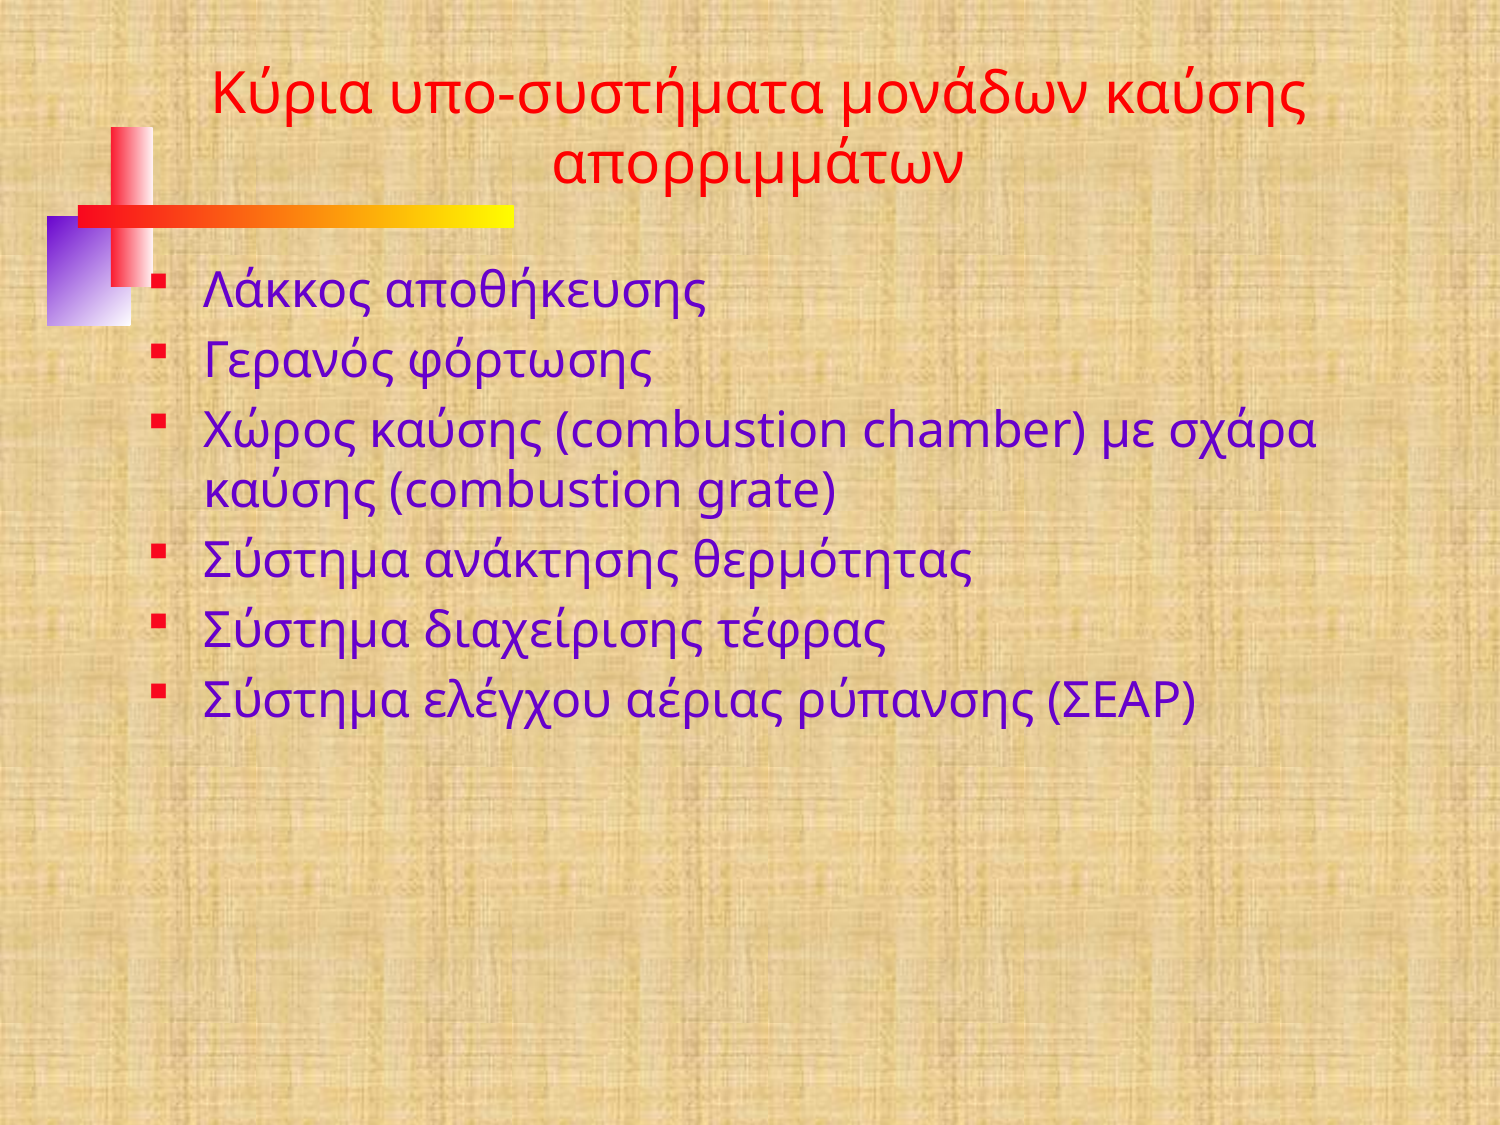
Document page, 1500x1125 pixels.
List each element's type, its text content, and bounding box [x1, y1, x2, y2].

picture [0, 0, 1500, 1125]
list Λάκκος αποθήκευσης Γερανός φόρτωσης Χώρος καύσης (combustion chamber) με σχάρα καύσης (combustion grate) Σύστημα ανάκτησης θερμότητας Σύστημα διαχείρισης τέφρας Σύστημα ελέγχου αέριας ρύπανσης (ΣΕΑΡ) [132, 249, 1416, 959]
title Κύρια υπο-συστήματα μονάδων καύσης απορριμμάτων [146, 54, 1372, 196]
